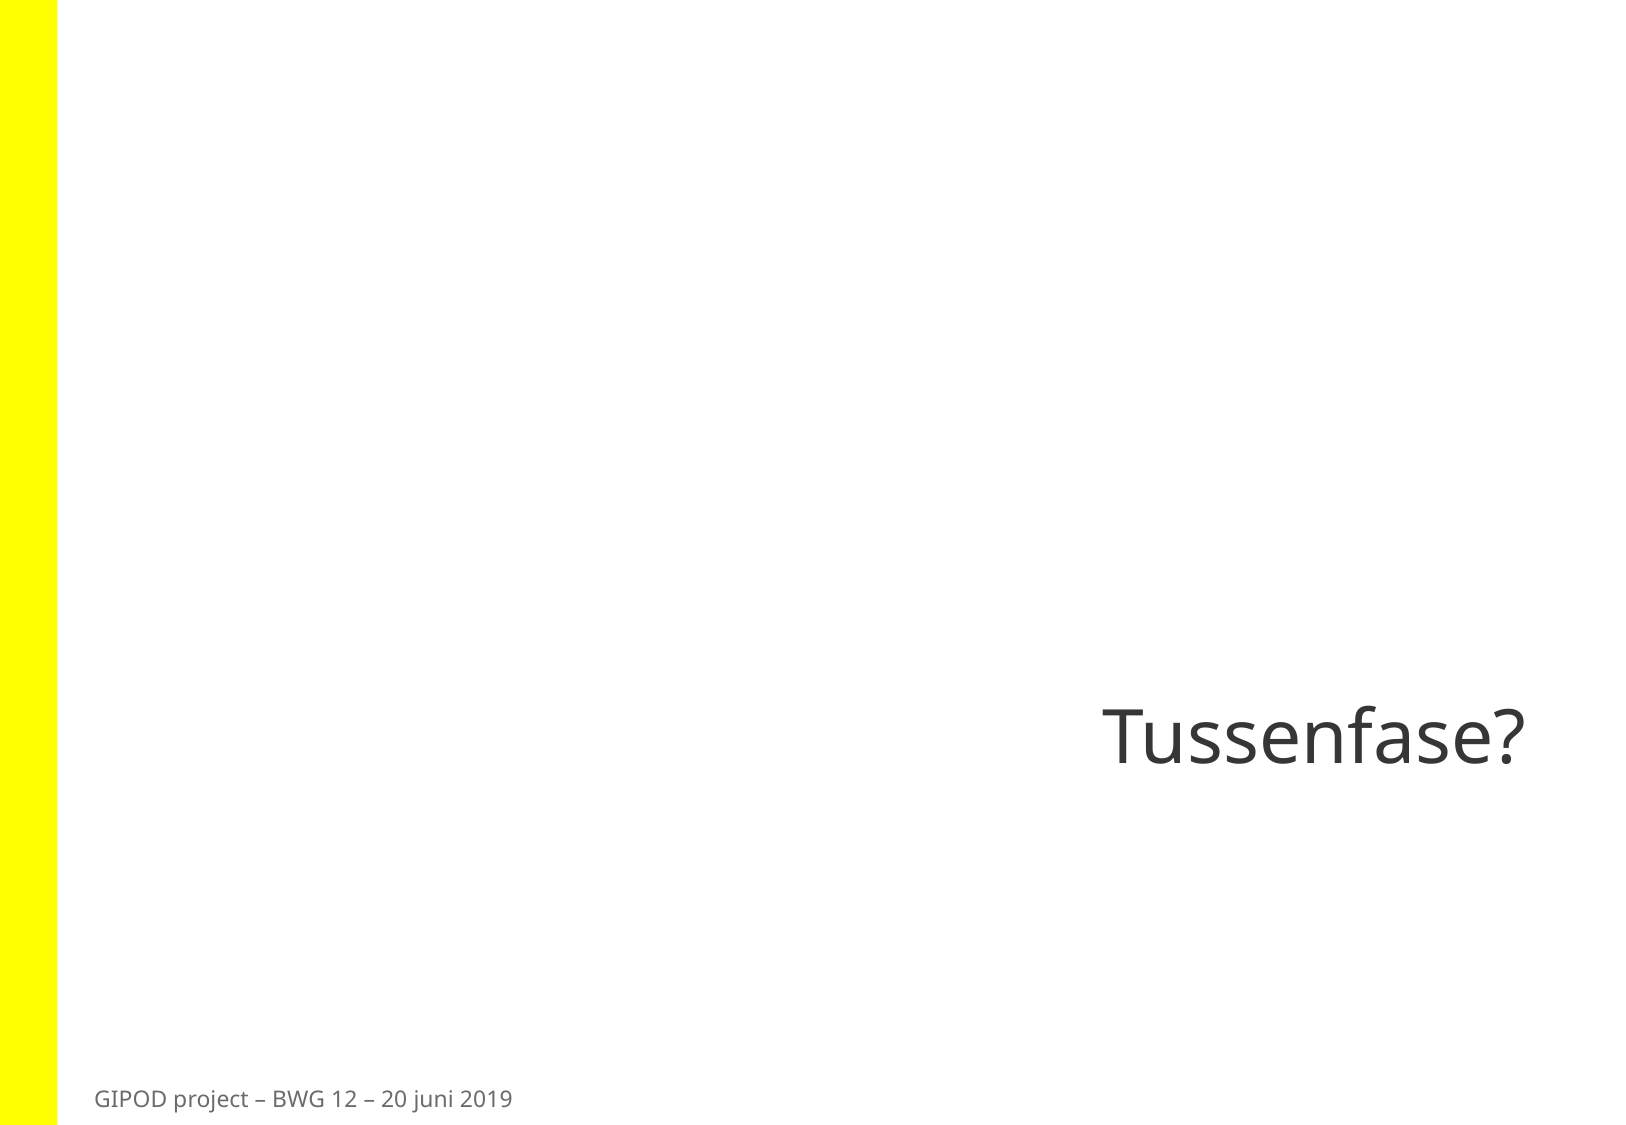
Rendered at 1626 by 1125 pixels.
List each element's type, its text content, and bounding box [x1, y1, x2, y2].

title Tussenfase? [159, 328, 1542, 787]
footer GIPOD project – BWG 12 – 20 juni 2019 [79, 1083, 1078, 1113]
